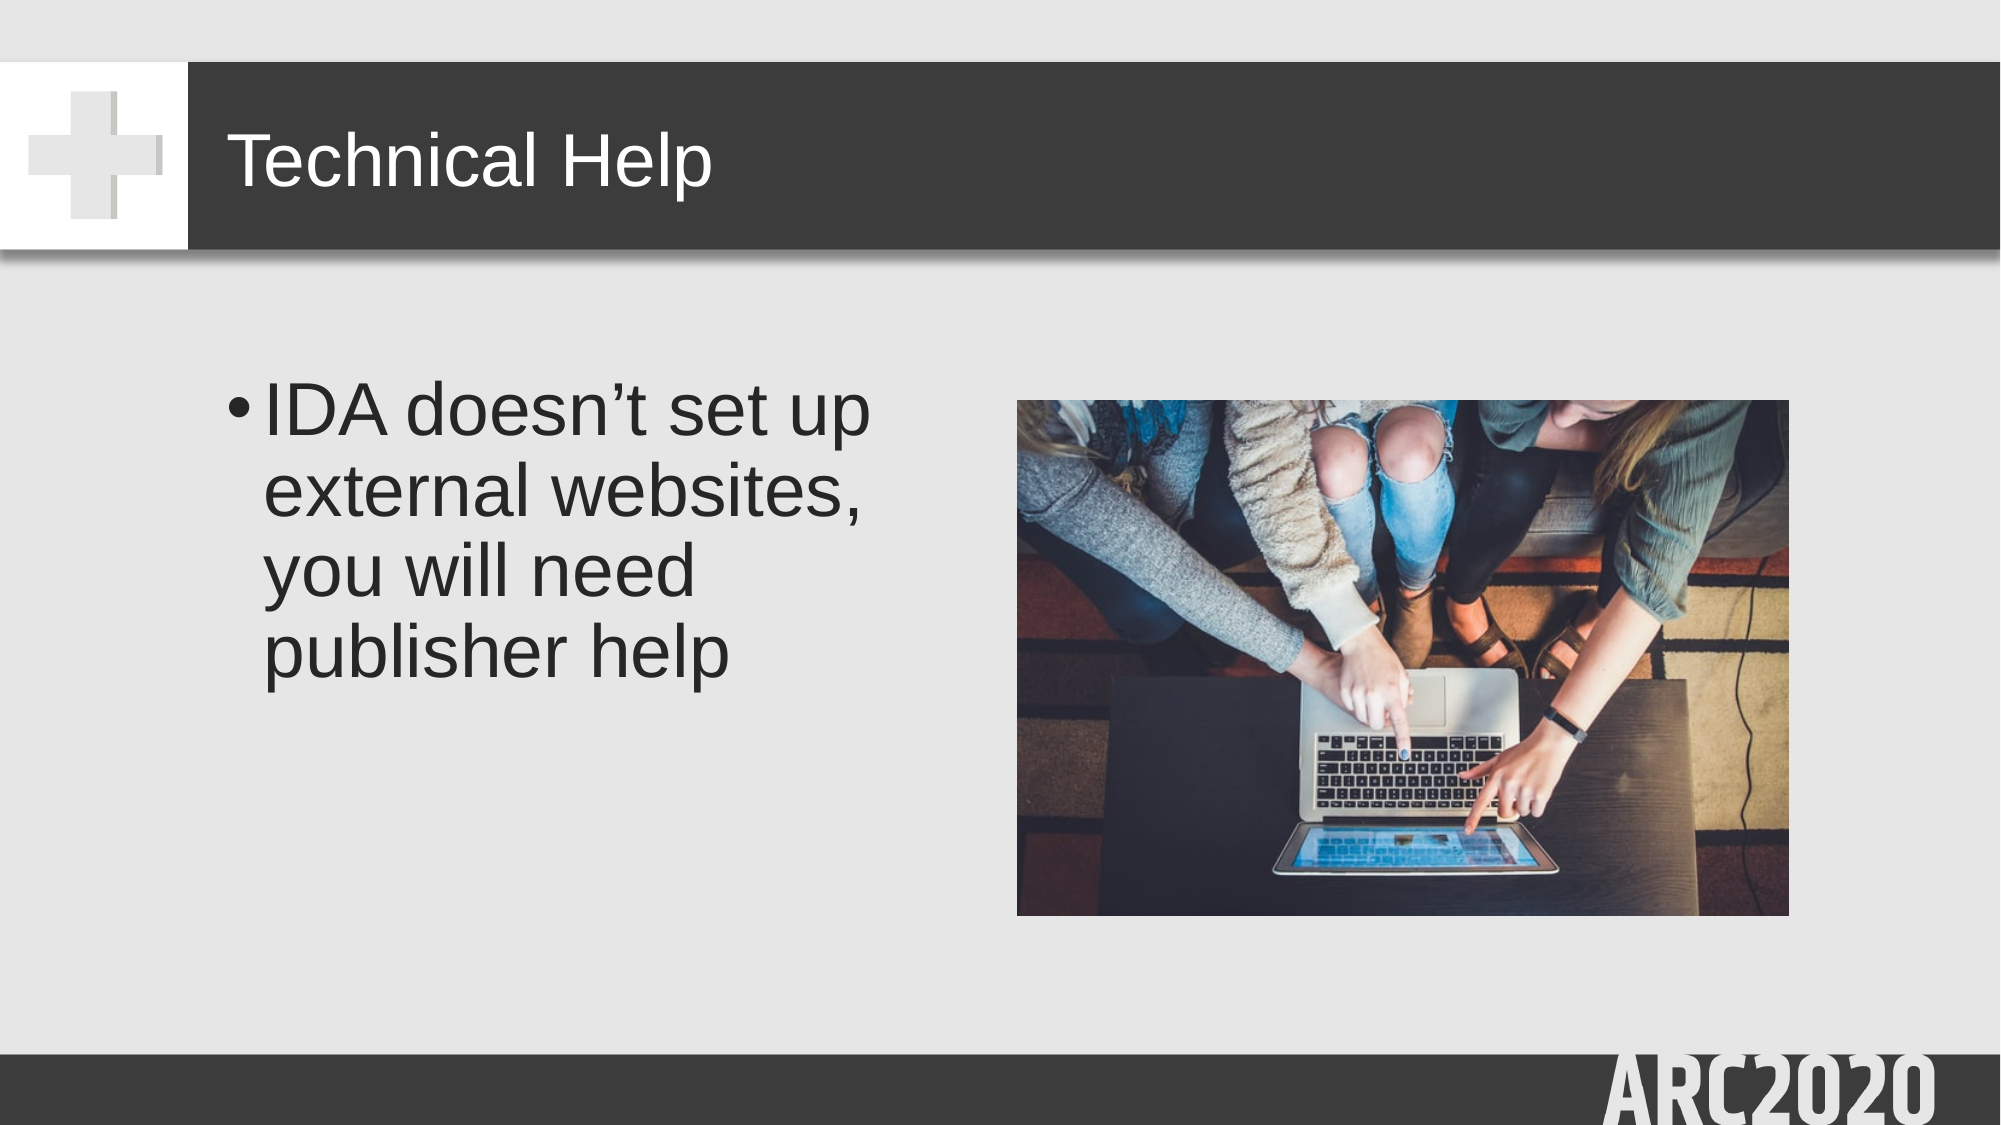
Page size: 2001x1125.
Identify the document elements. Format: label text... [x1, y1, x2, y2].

picture [0, 0, 2001, 1125]
title Technical Help [211, 73, 1789, 251]
list IDA doesn’t set up external websites, you will need publisher help [211, 362, 983, 954]
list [1017, 400, 1789, 916]
